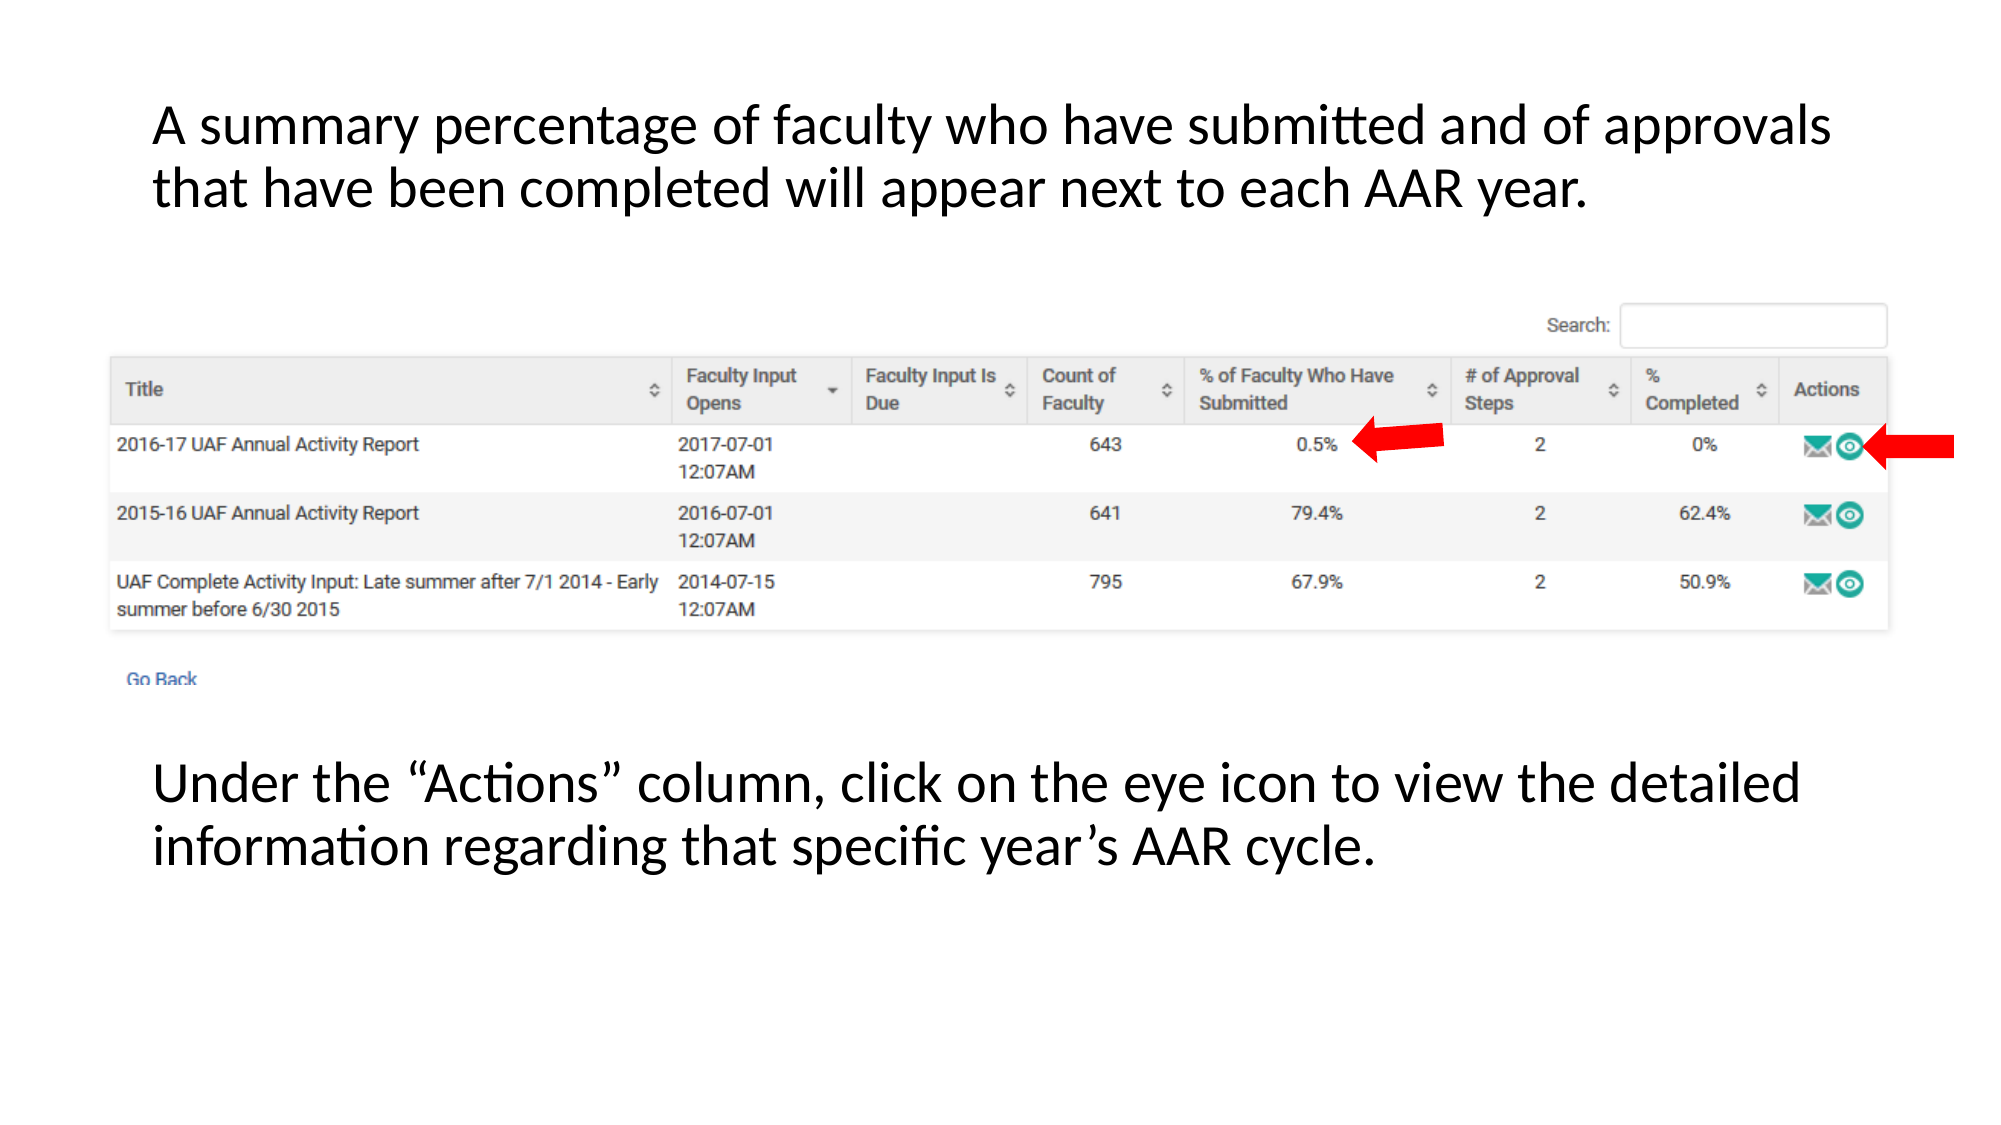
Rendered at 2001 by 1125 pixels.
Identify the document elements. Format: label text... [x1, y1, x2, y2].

text_box [1905, 434, 1954, 459]
picture [95, 297, 1905, 685]
list A summary percentage of faculty who have submitted and of approvals that have been completed will appear next to each AAR year. Under the “Actions” column, click on the eye icon to view the detailed information regarding that specific year’s AAR cycle. [137, 685, 1863, 1014]
list A summary percentage of faculty who have submitted and of approvals that have been completed will appear next to each AAR year. Under the “Actions” column, click on the eye icon to view the detailed information regarding that specific year’s AAR cycle. [137, 87, 1863, 297]
